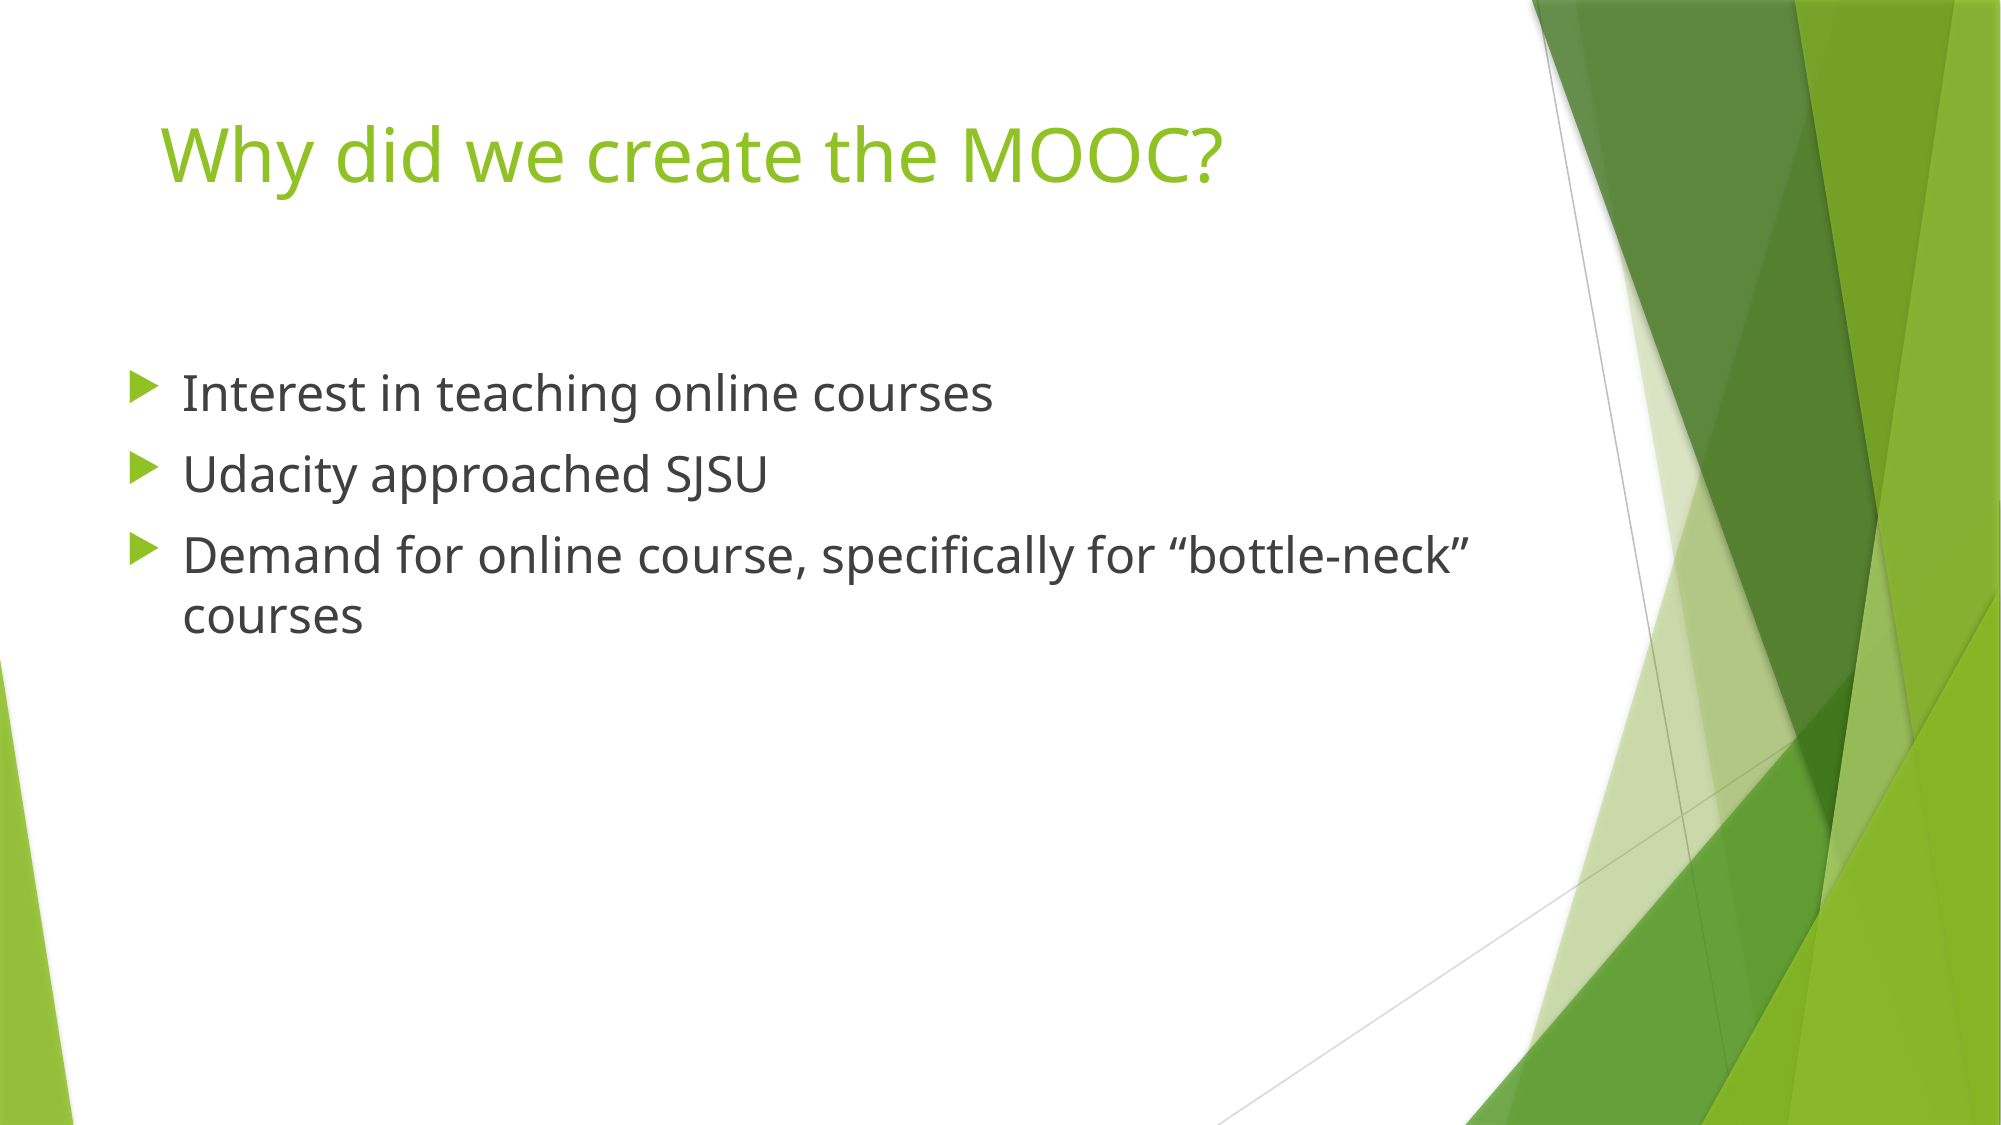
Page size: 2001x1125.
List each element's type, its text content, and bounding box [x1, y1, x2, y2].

title Why did we create the MOOC? [145, 99, 1556, 317]
list Interest in teaching online courses Udacity approached SJSU Demand for online course, specifically for “bottle-neck” courses [111, 354, 1522, 992]
